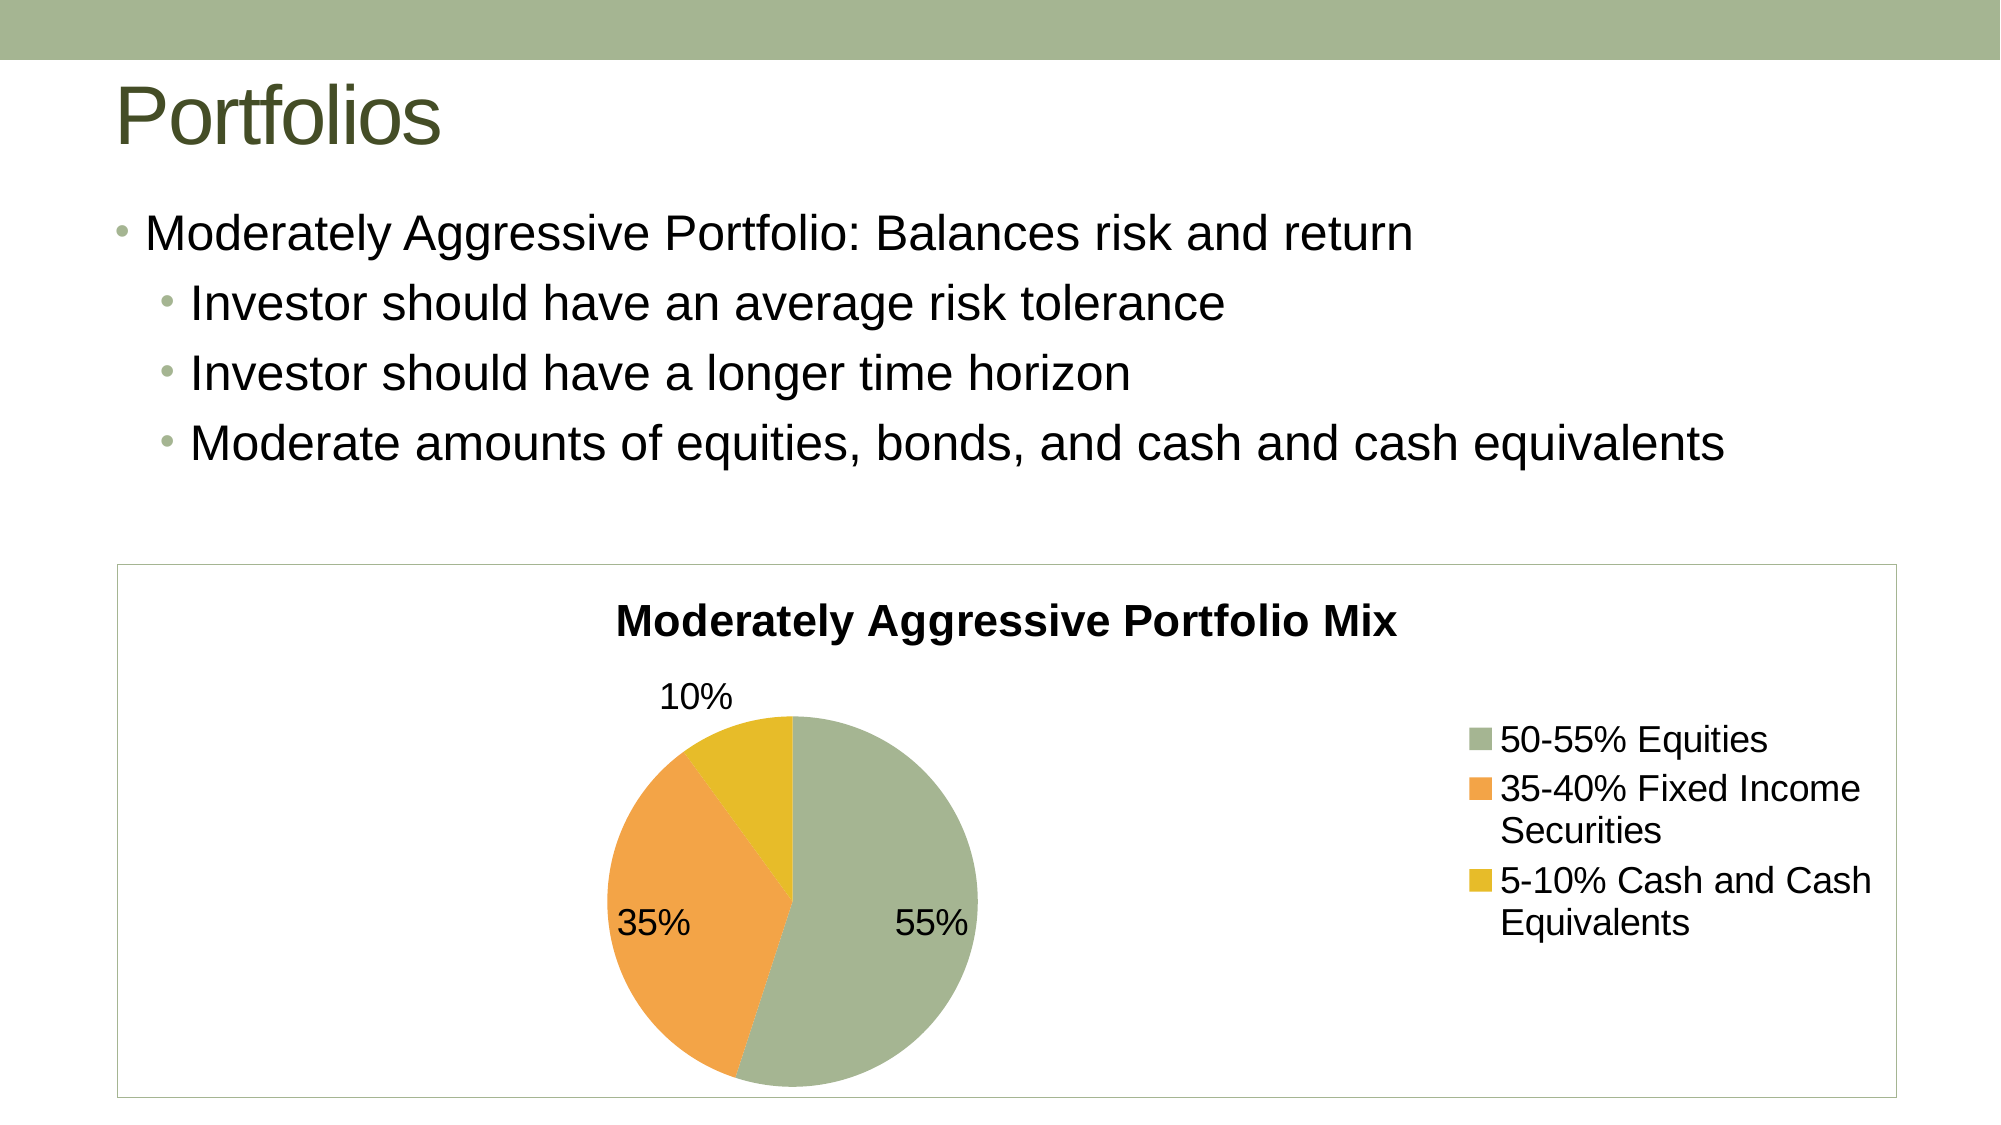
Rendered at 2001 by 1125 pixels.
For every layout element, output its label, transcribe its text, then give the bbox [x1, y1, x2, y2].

title Portfolios [99, 30, 1900, 192]
chart [116, 563, 1897, 1098]
list Moderately Aggressive Portfolio: Balances risk and return Investor should have an average risk tolerance Investor should have a longer time horizon Moderate amounts of equities, bonds, and cash and cash equivalents [99, 192, 1900, 993]
